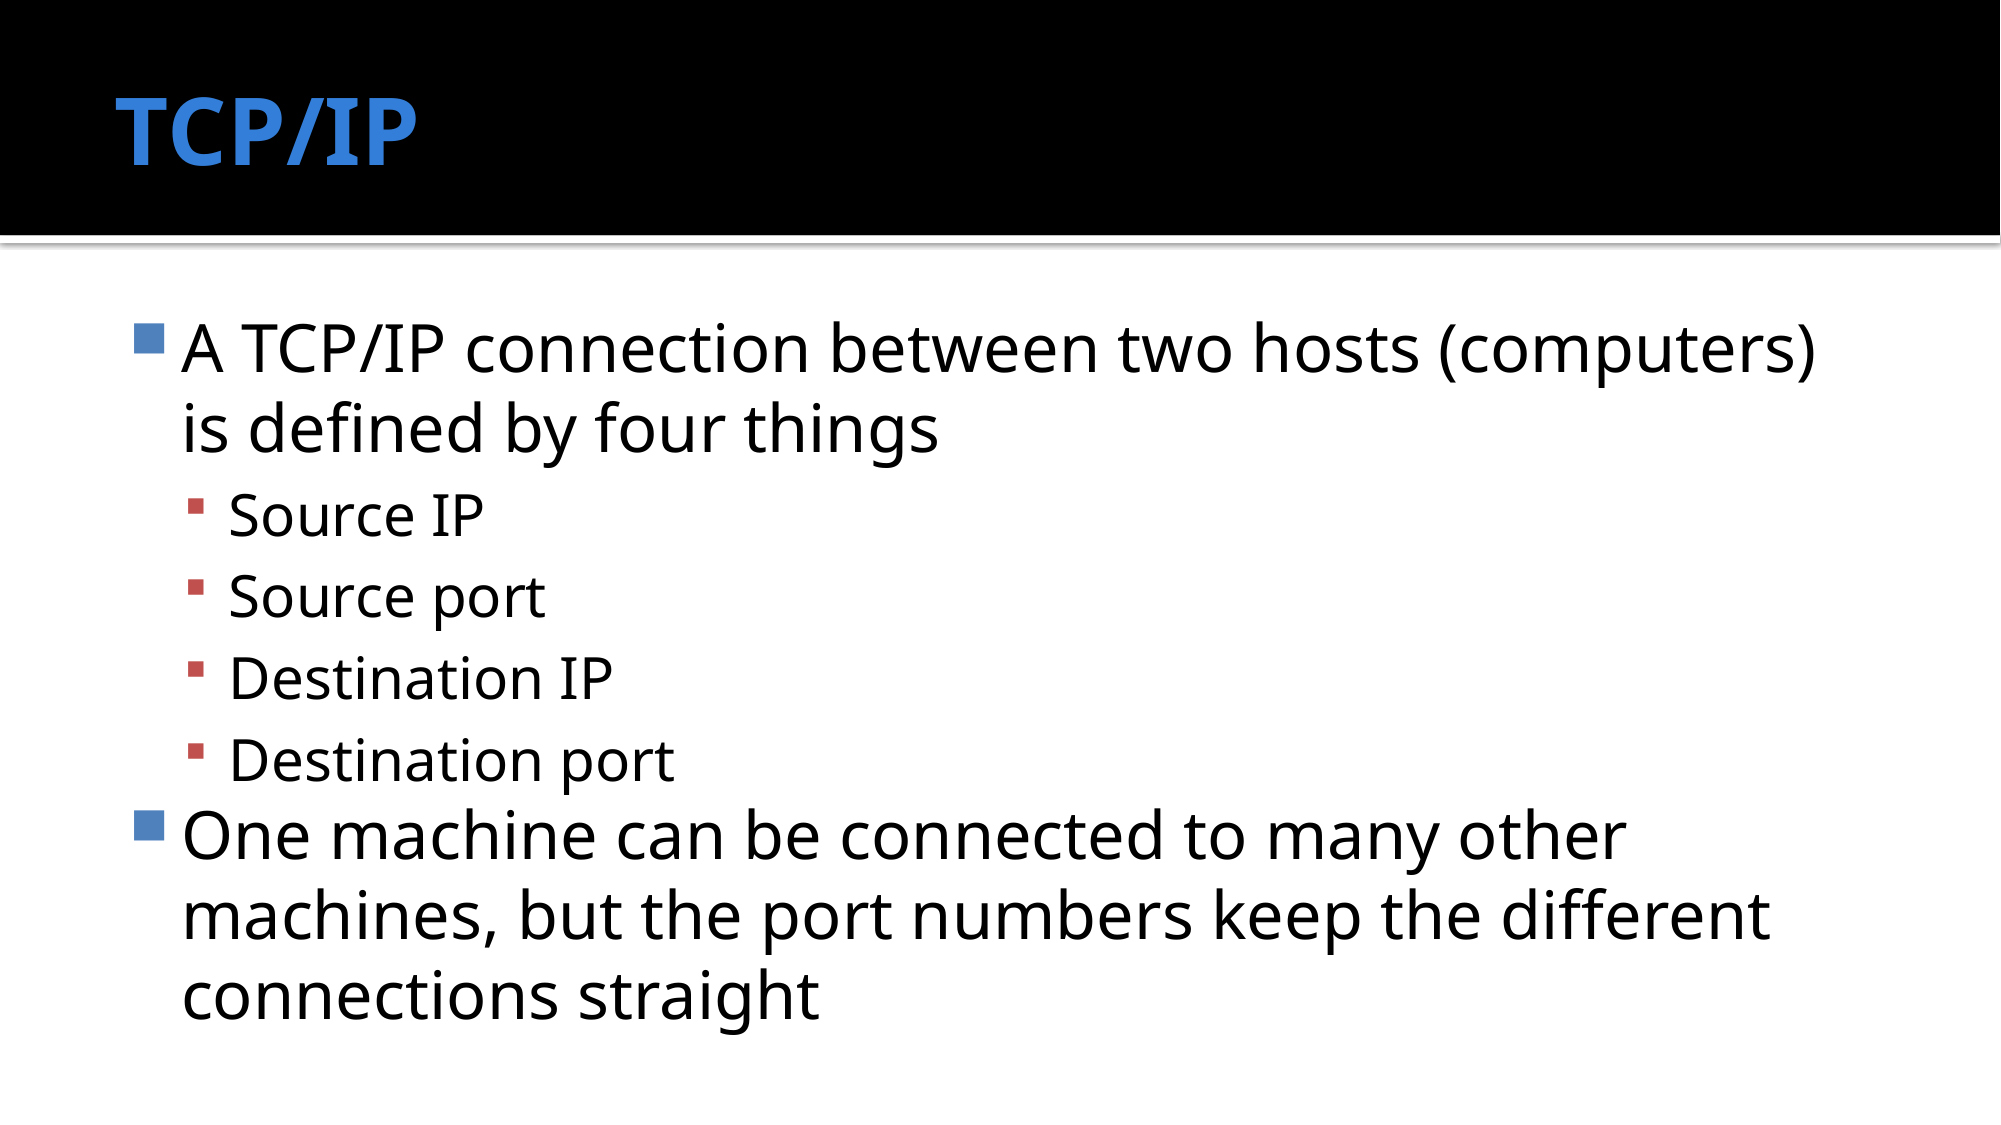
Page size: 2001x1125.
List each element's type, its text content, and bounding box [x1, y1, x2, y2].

title TCP/IP [99, 25, 1900, 231]
list A TCP/IP connection between two hosts (computers) is defined by four things Source IP Source port Destination IP Destination port One machine can be connected to many other machines, but the port numbers keep the different connections straight [99, 291, 1900, 1050]
